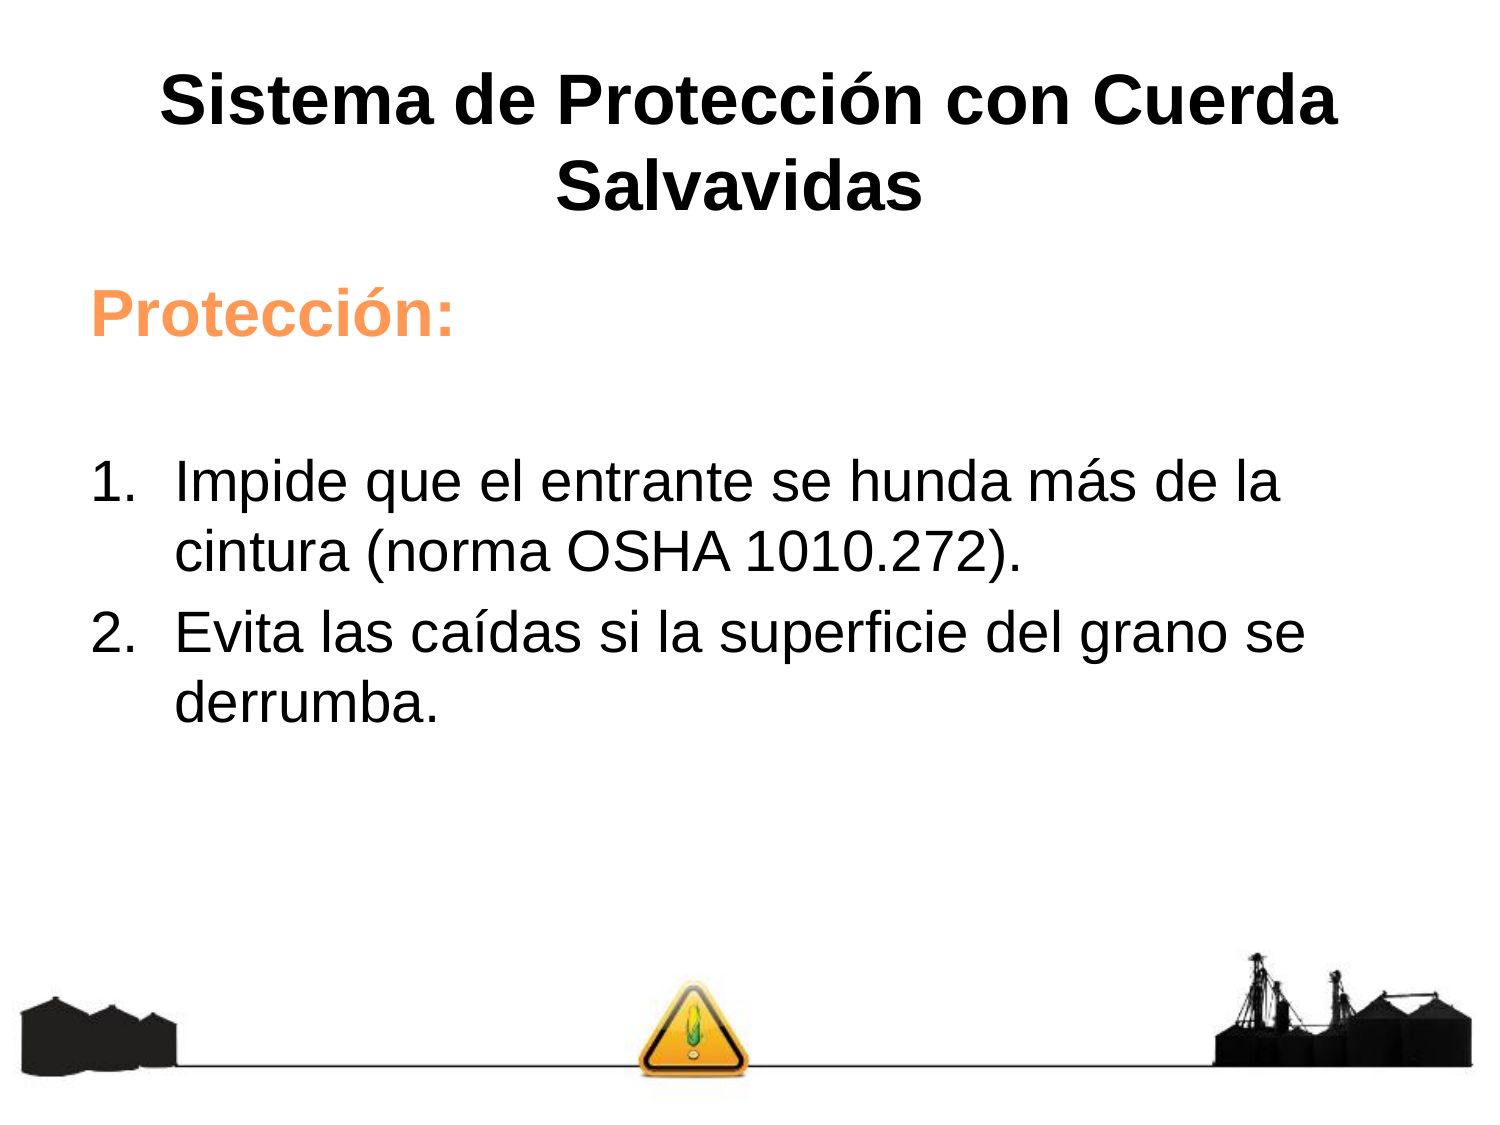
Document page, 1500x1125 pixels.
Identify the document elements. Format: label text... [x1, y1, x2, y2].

title Sistema de Protección con Cuerda Salvavidas [75, 45, 1425, 233]
picture [0, 924, 1500, 1125]
list Protección: Impide que el entrante se hunda más de la cintura (norma OSHA 1010.272). Evita las caídas si la superficie del grano se derrumba. [75, 262, 1425, 923]
